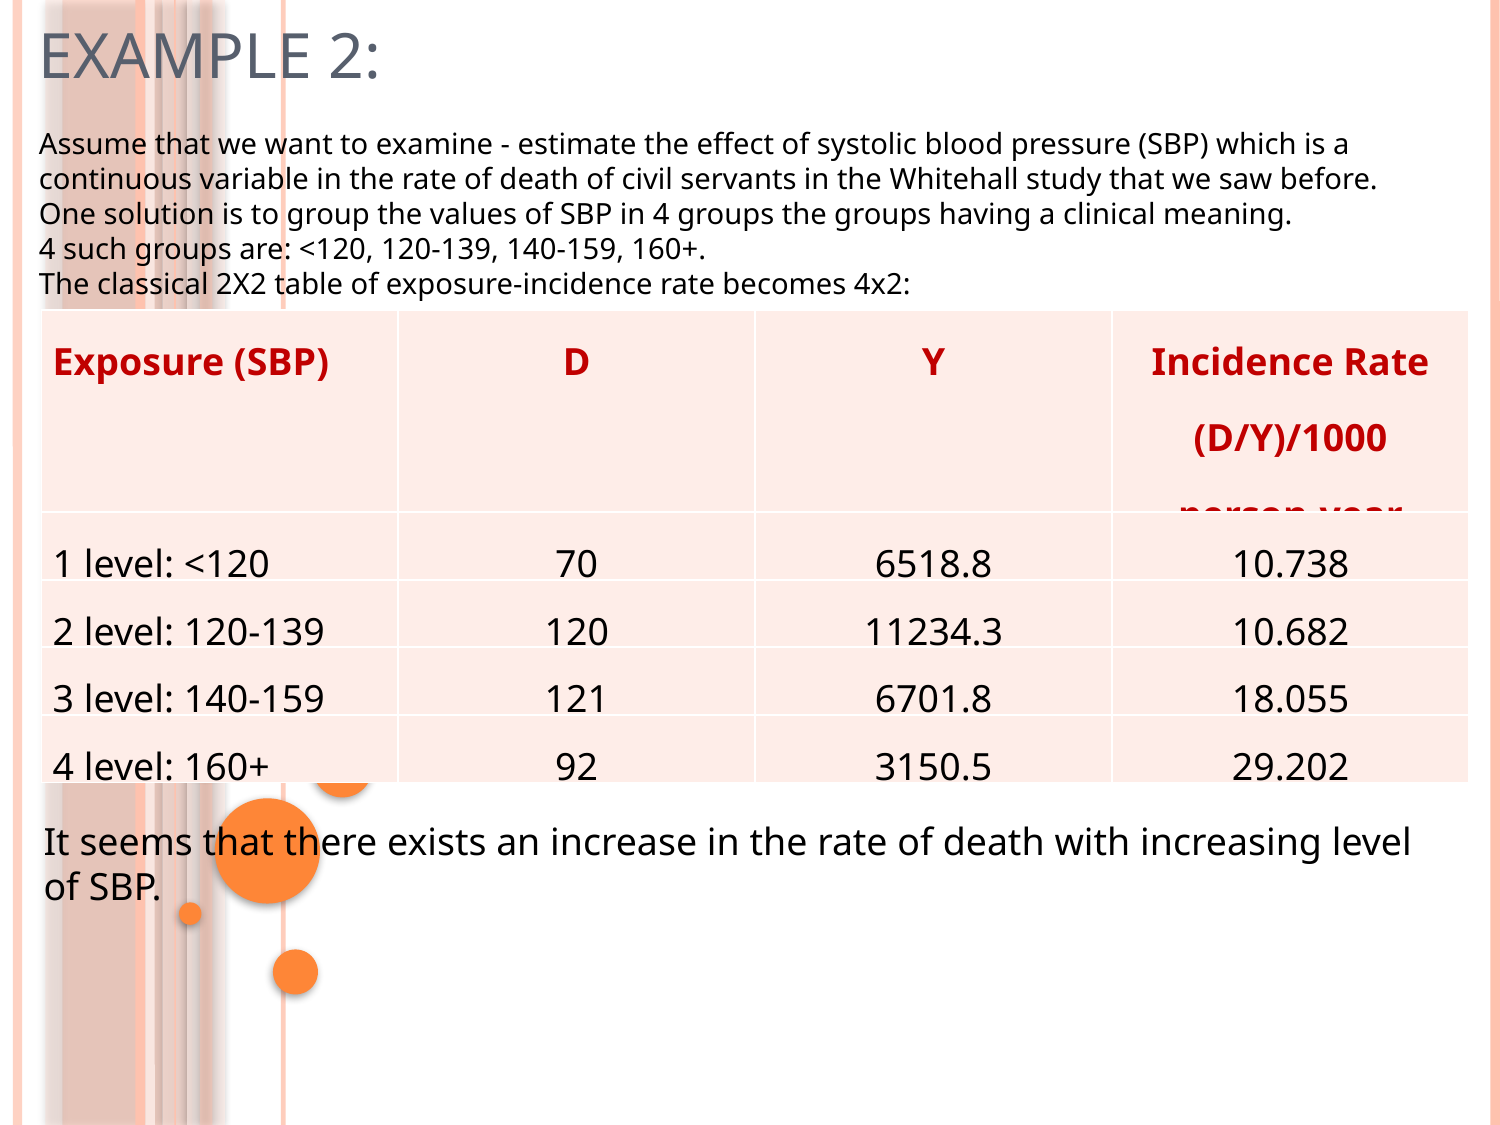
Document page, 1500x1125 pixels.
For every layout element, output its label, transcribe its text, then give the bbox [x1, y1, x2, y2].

table_header Incidence Rate (D/Y)/1000 person-year [1113, 311, 1468, 511]
table_cell 3 level: 140-159 [42, 648, 397, 714]
table_cell 4 level: 160+ [42, 716, 397, 782]
table_header D [399, 311, 754, 511]
table_cell 2 level: 120-139 [42, 581, 397, 646]
table_cell 1 level: <120 [42, 513, 397, 579]
table_header Exposure (SBP) [42, 311, 397, 511]
text_box Example 2: Assume that we want to examine - estimate the effect of systolic blood pressure (SBP) which is a continuous variable in the rate of death of civil servants in the Whitehall study that we saw before. One solution is to group the values of SBP in 4 groups the groups having a clinical meaning. 4 such groups are: <120, 120-139, 140-159, 160+. The classical 2X2 table of exposure-incidence rate becomes 4x2: [24, 8, 1500, 301]
table_cell 3150.5 [756, 716, 1111, 782]
table_cell 6518.8 [756, 513, 1111, 579]
table_cell 6701.8 [756, 648, 1111, 714]
text_box [28, 486, 1482, 1079]
table_cell 29.202 [1113, 716, 1468, 782]
table_cell 120 [399, 581, 754, 646]
table_cell 10.682 [1113, 581, 1468, 646]
table_cell 70 [399, 513, 754, 579]
text_box [0, 0, 1500, 75]
table_cell 18.055 [1113, 648, 1468, 714]
text_box It seems that there exists an increase in the rate of death with increasing level of SBP. [28, 810, 1447, 961]
table_cell 121 [399, 648, 754, 714]
text_box [27, 834, 1481, 1079]
table_cell 10.738 [1113, 513, 1468, 579]
table_cell 11234.3 [756, 581, 1111, 646]
table_cell 92 [399, 716, 754, 782]
table_header Y [756, 311, 1111, 511]
